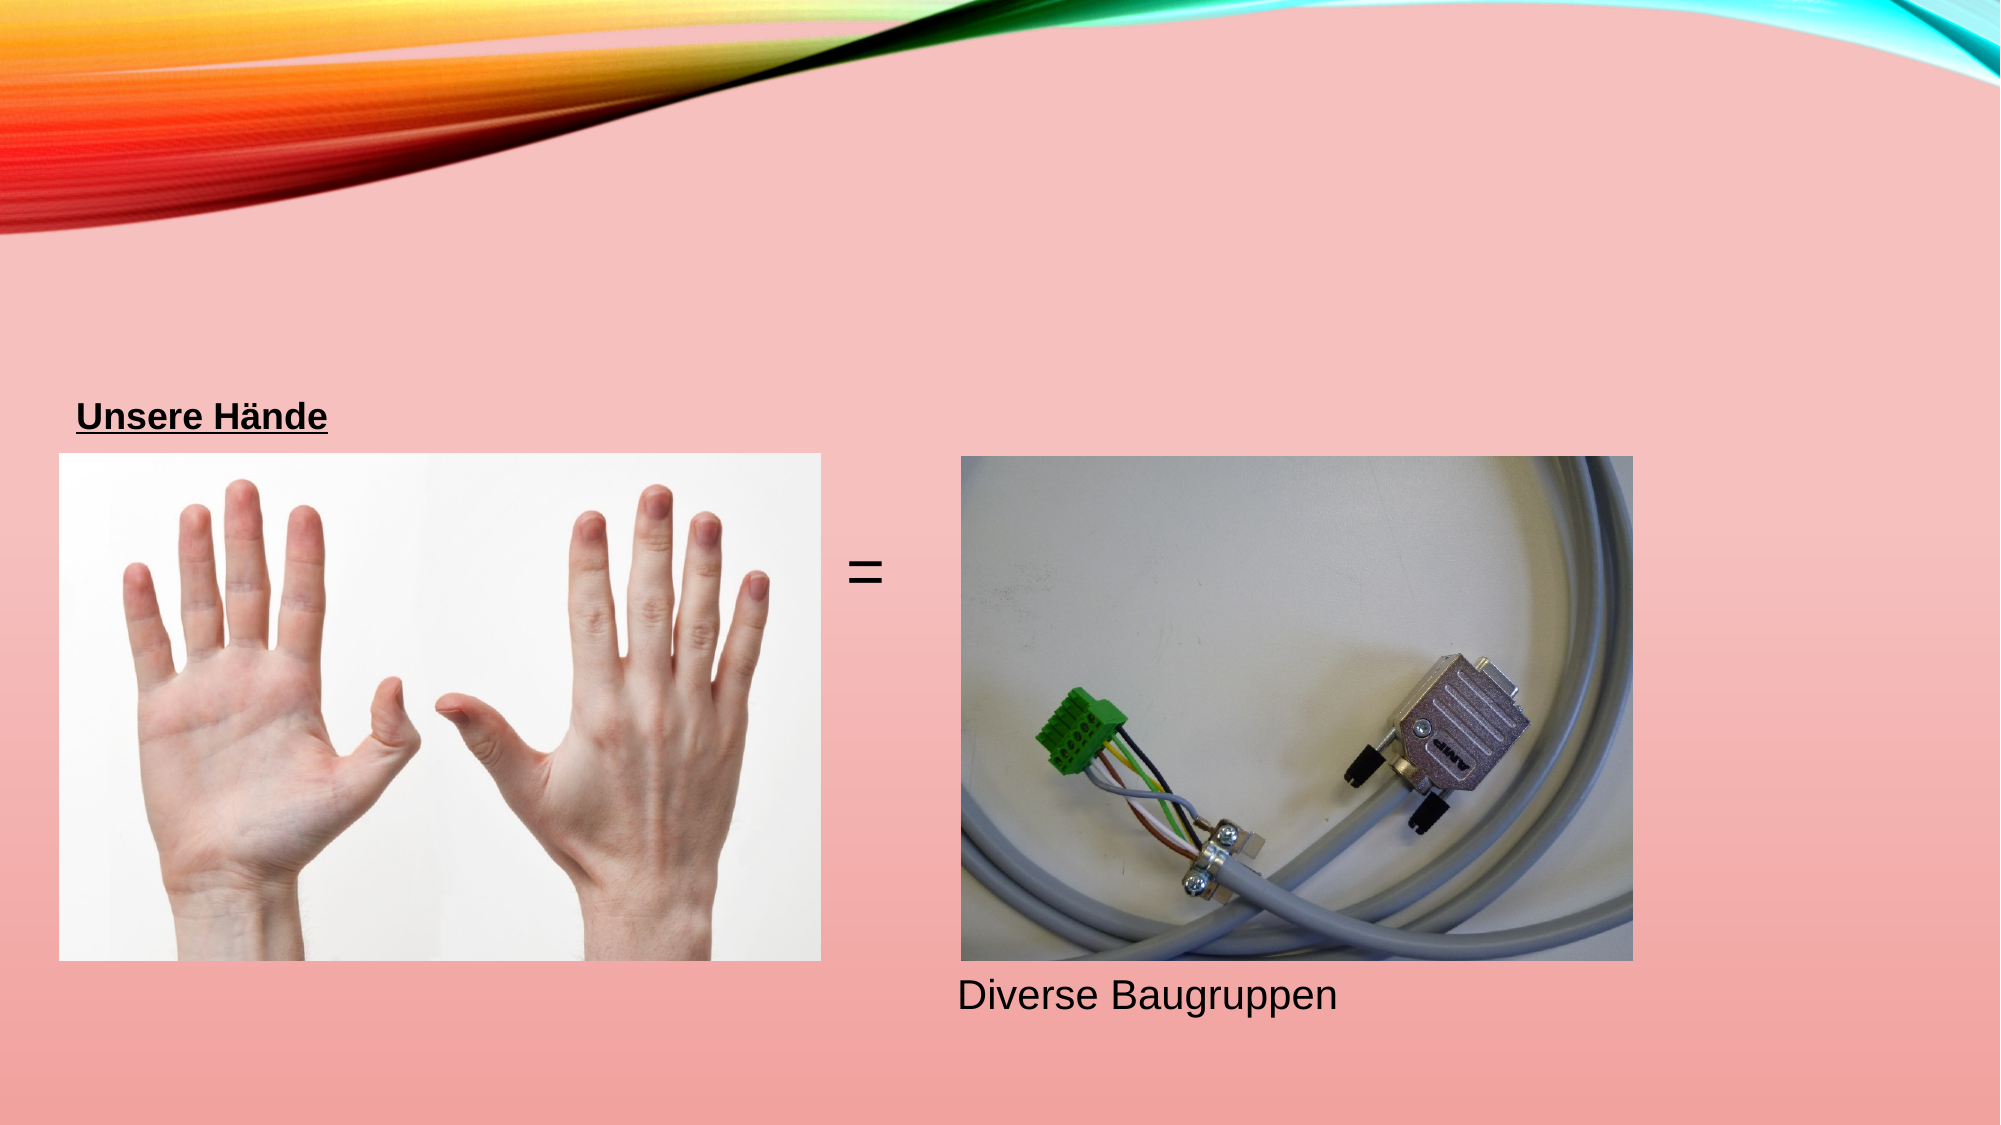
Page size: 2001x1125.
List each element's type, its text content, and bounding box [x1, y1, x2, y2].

text_box = [832, 520, 911, 615]
text_box Unsere Hände [61, 385, 343, 453]
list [59, 453, 821, 961]
picture [961, 456, 1634, 961]
text_box Diverse Baugruppen [942, 960, 1354, 1026]
picture [0, 0, 2000, 237]
